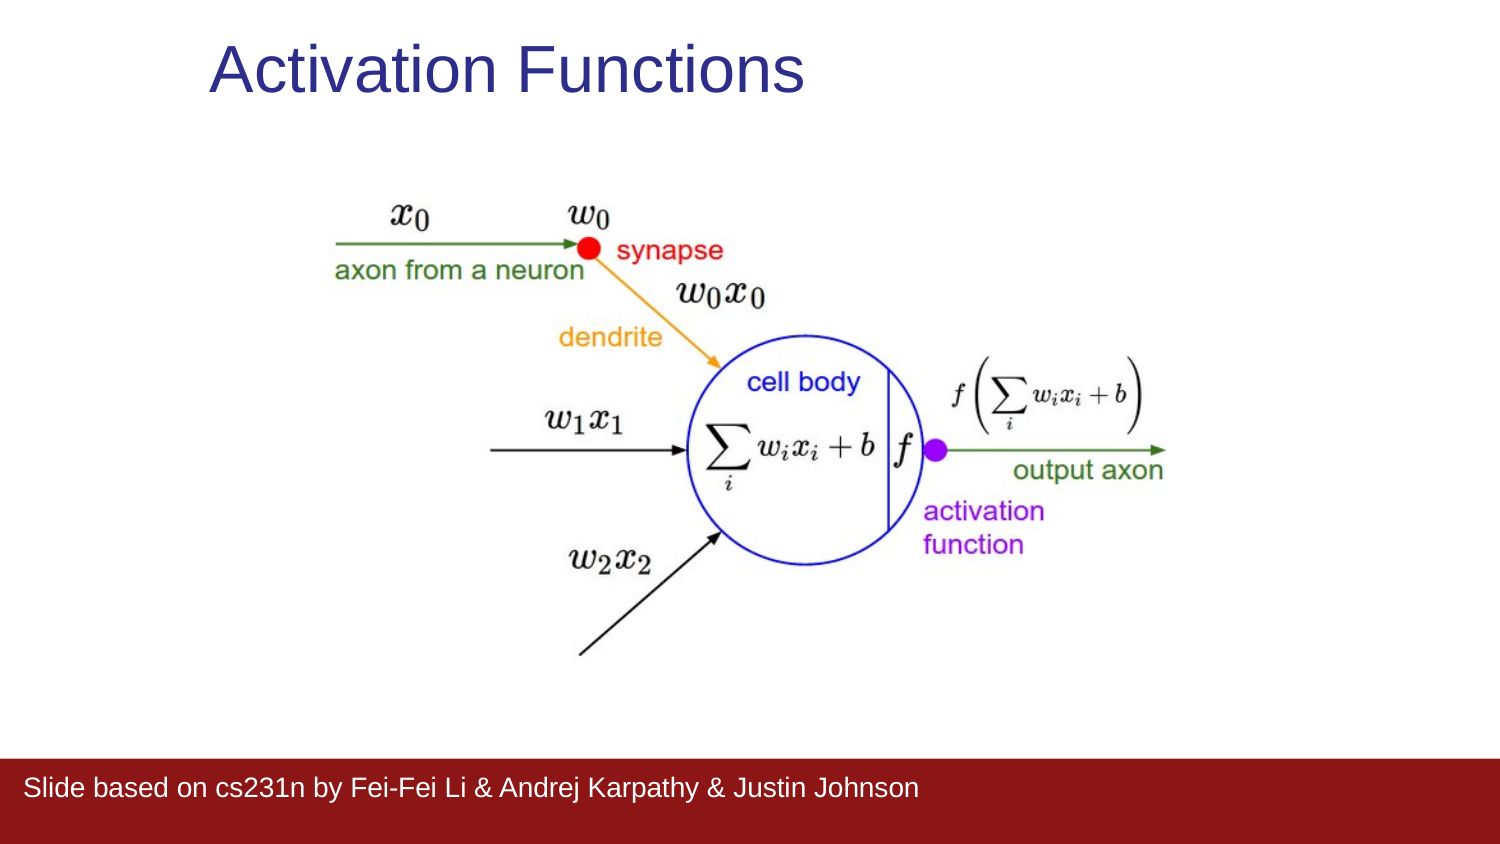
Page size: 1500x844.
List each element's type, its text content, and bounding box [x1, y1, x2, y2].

picture [327, 195, 1170, 663]
text_box Activation Functions [198, 14, 829, 136]
